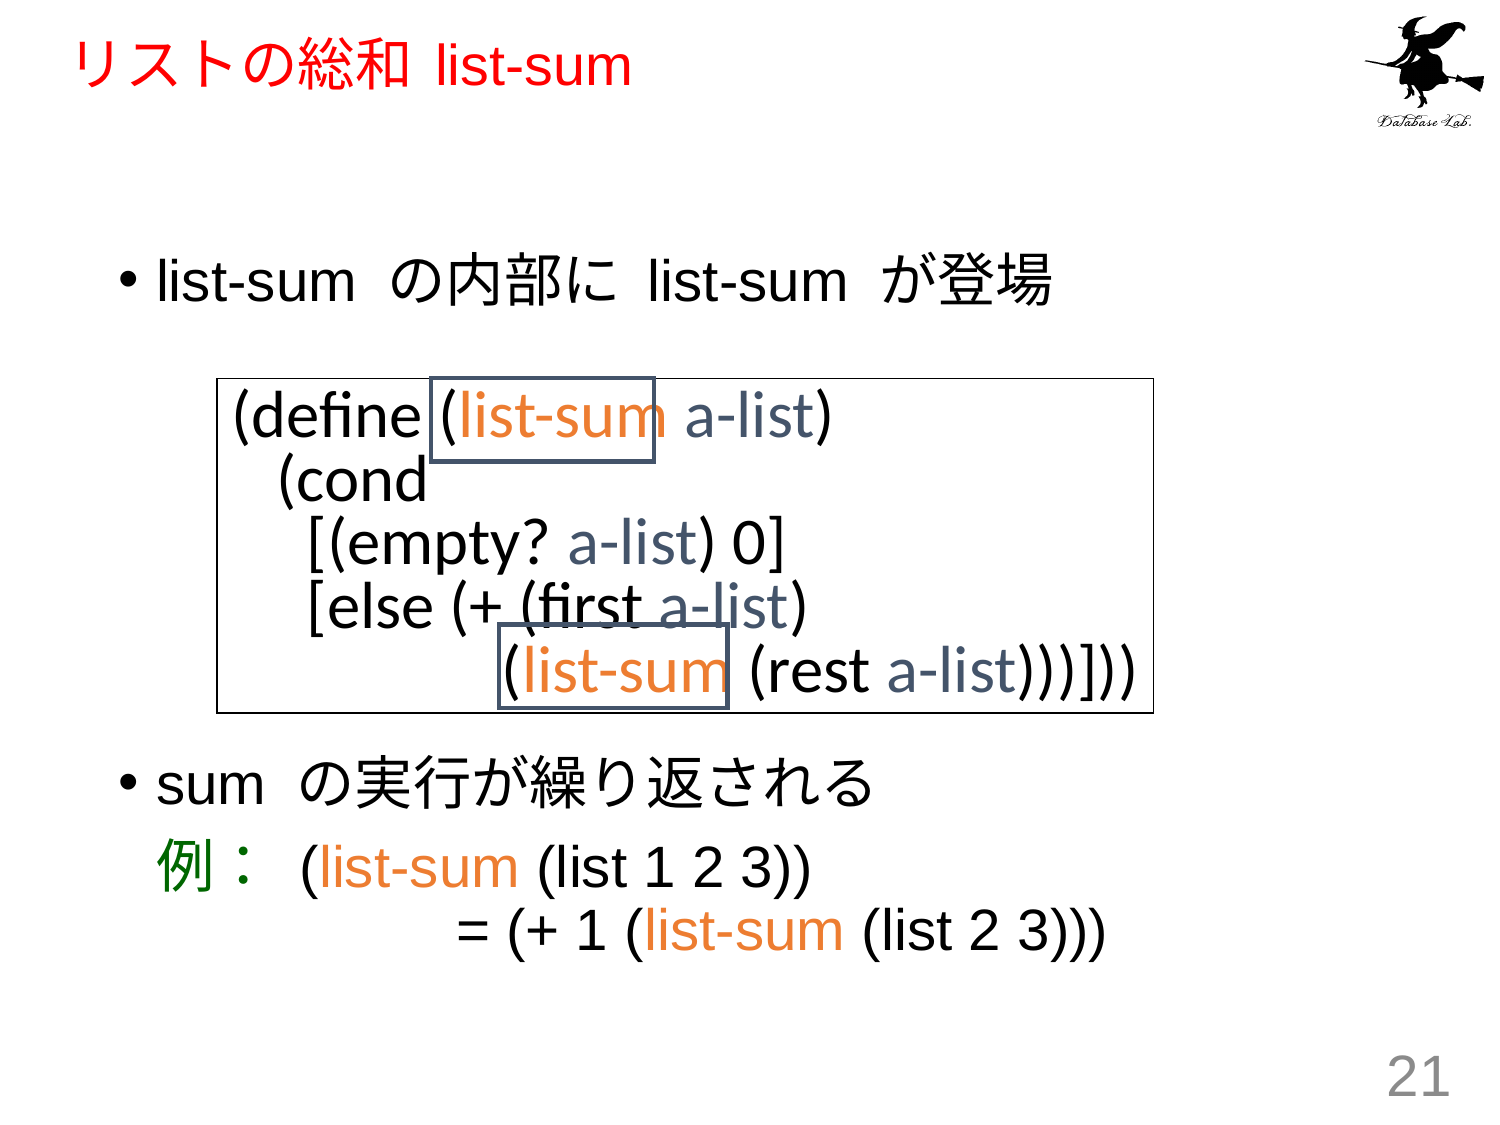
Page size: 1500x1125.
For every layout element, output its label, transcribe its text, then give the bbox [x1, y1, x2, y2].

text_box [498, 624, 728, 708]
slide_number 21 [1129, 1042, 1467, 1103]
text_box (define (list-sum a-list) (cond [(empty? a-list) 0] [else (+ (first a-list) (list-sum (rest a-list)))])) [216, 378, 1154, 714]
title リストの総和 list-sum [52, 28, 1441, 106]
list list-sum の内部に list-sum が登場 sum の実行が繰り返される 例： (list-sum (list 1 2 3)) = (+ 1 (list-sum (list 2 3))) [103, 243, 1448, 1125]
picture [1362, 14, 1486, 130]
text_box [430, 377, 655, 462]
